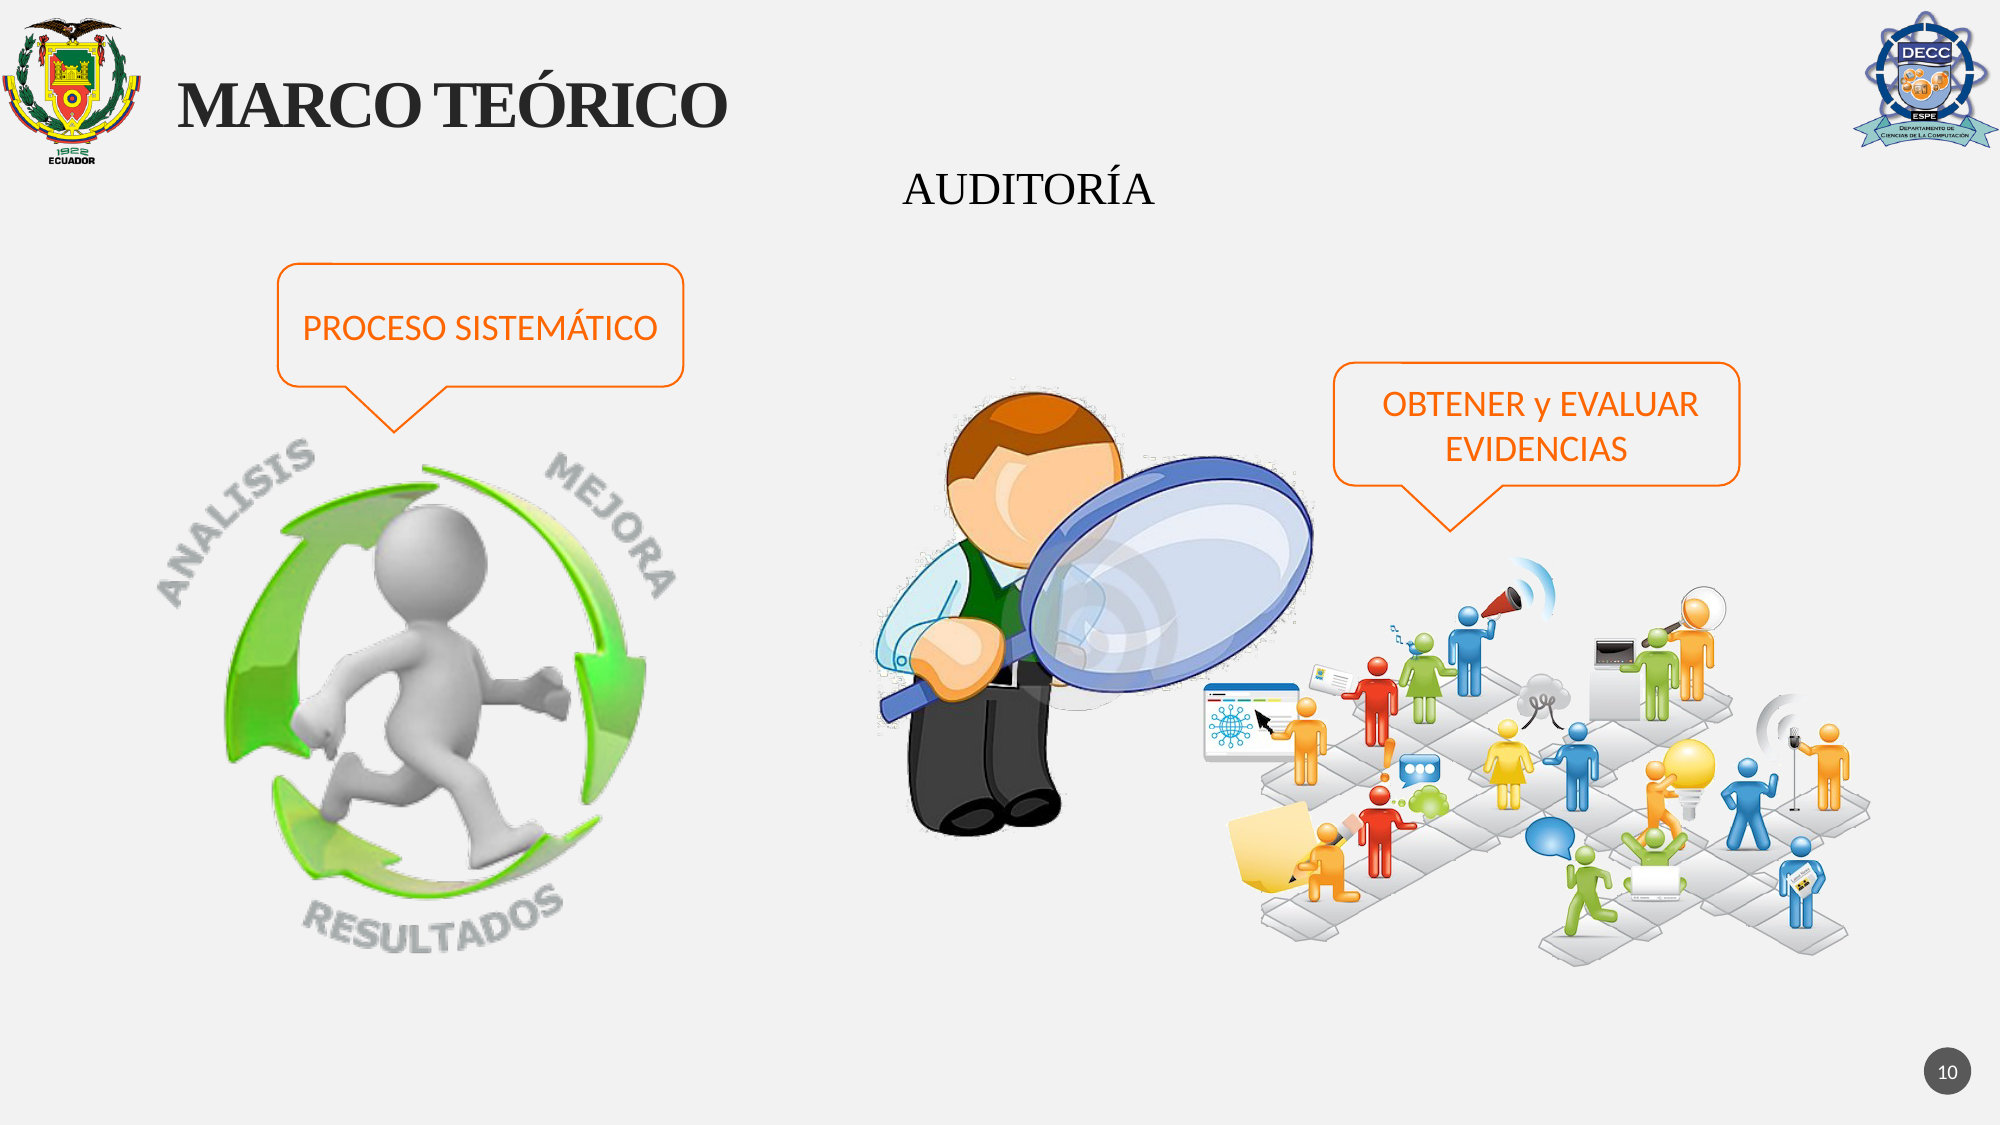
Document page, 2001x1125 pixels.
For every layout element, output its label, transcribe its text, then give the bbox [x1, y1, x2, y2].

text_box OBTENER y EVALUAR EVIDENCIAS [1333, 361, 1741, 531]
title MARCO TEÓRICO [177, 70, 1847, 142]
picture [0, 12, 151, 171]
picture [108, 404, 713, 974]
text_box AUDITORÍA [99, 164, 1958, 236]
picture [859, 377, 1876, 992]
picture [1847, 10, 2000, 169]
text_box PROCESO SISTEMÁTICO [276, 262, 685, 404]
slide_number 10 [1923, 1047, 1972, 1095]
